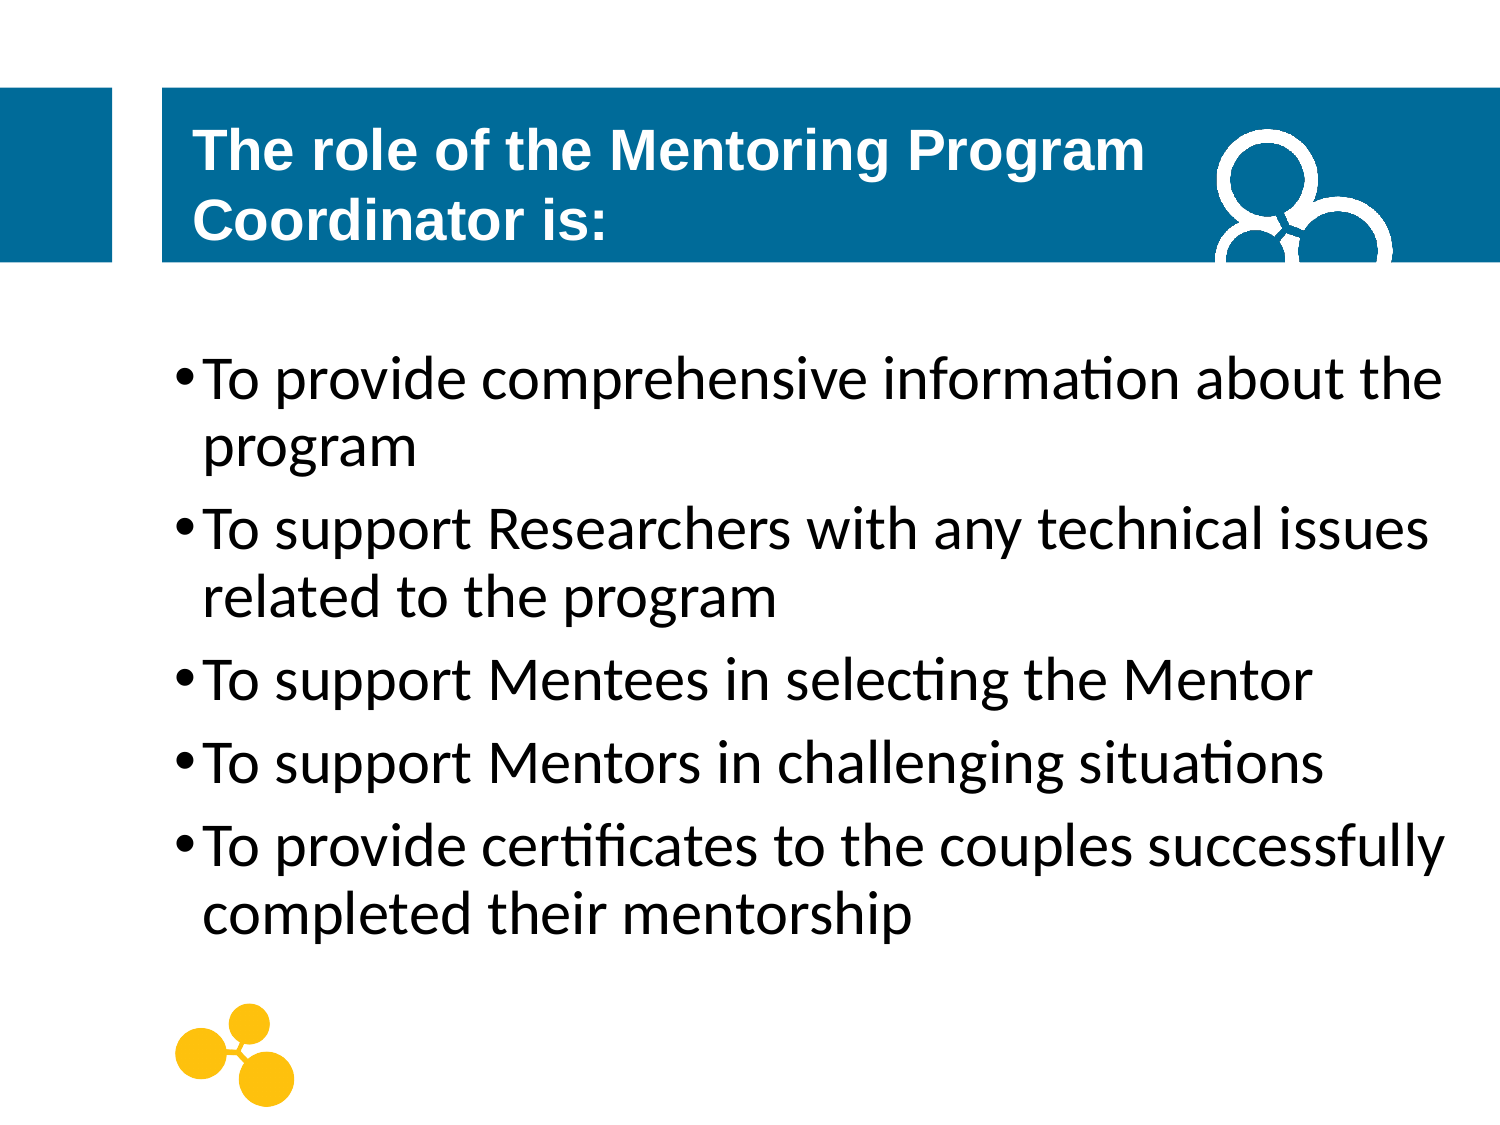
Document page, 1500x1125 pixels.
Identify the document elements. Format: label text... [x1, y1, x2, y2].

list To provide comprehensive information about the program To support Researchers with any technical issues related to the program To support Mentees in selecting the Mentor To support Mentors in challenging situations To provide certificates to the couples successfully completed their mentorship [159, 338, 1500, 1125]
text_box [0, 87, 1500, 263]
picture [165, 979, 321, 1124]
